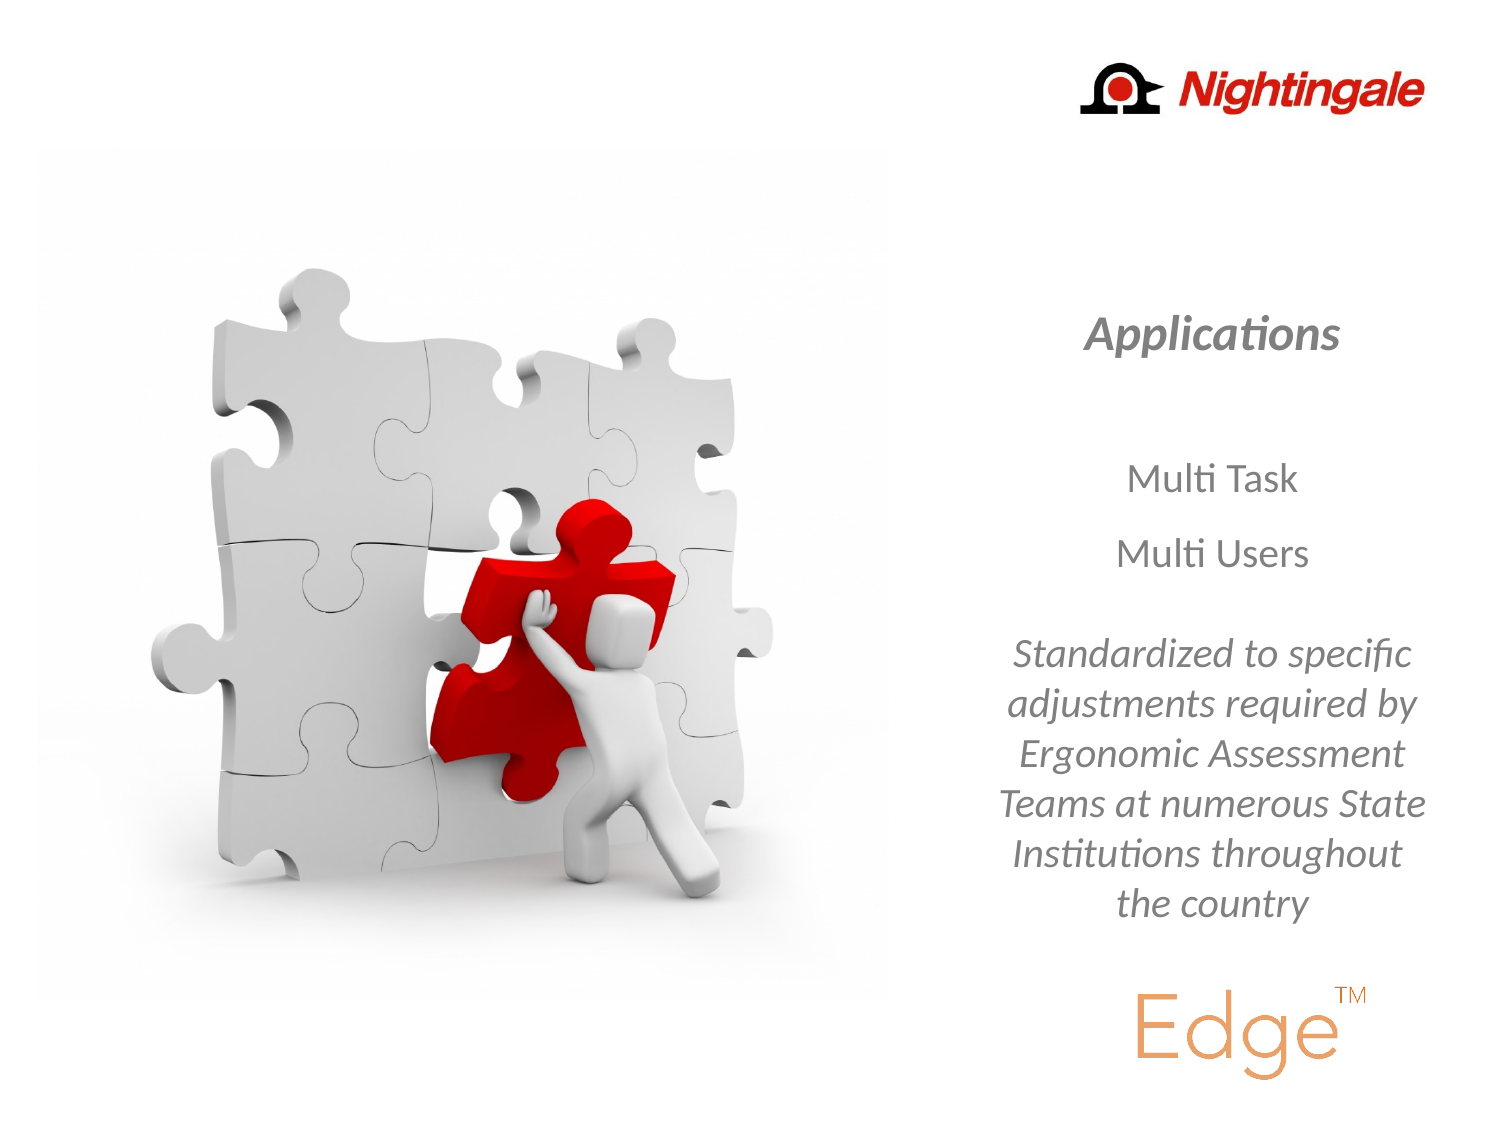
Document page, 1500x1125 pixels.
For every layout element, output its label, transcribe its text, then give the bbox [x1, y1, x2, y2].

picture [1062, 31, 1441, 150]
text_box Applications Multi Task Multi Users Standardized to specific adjustments required by Ergonomic Assessment Teams at numerous State Institutions throughout the country [962, 293, 1463, 979]
picture [37, 149, 889, 1001]
picture [1123, 971, 1490, 1110]
